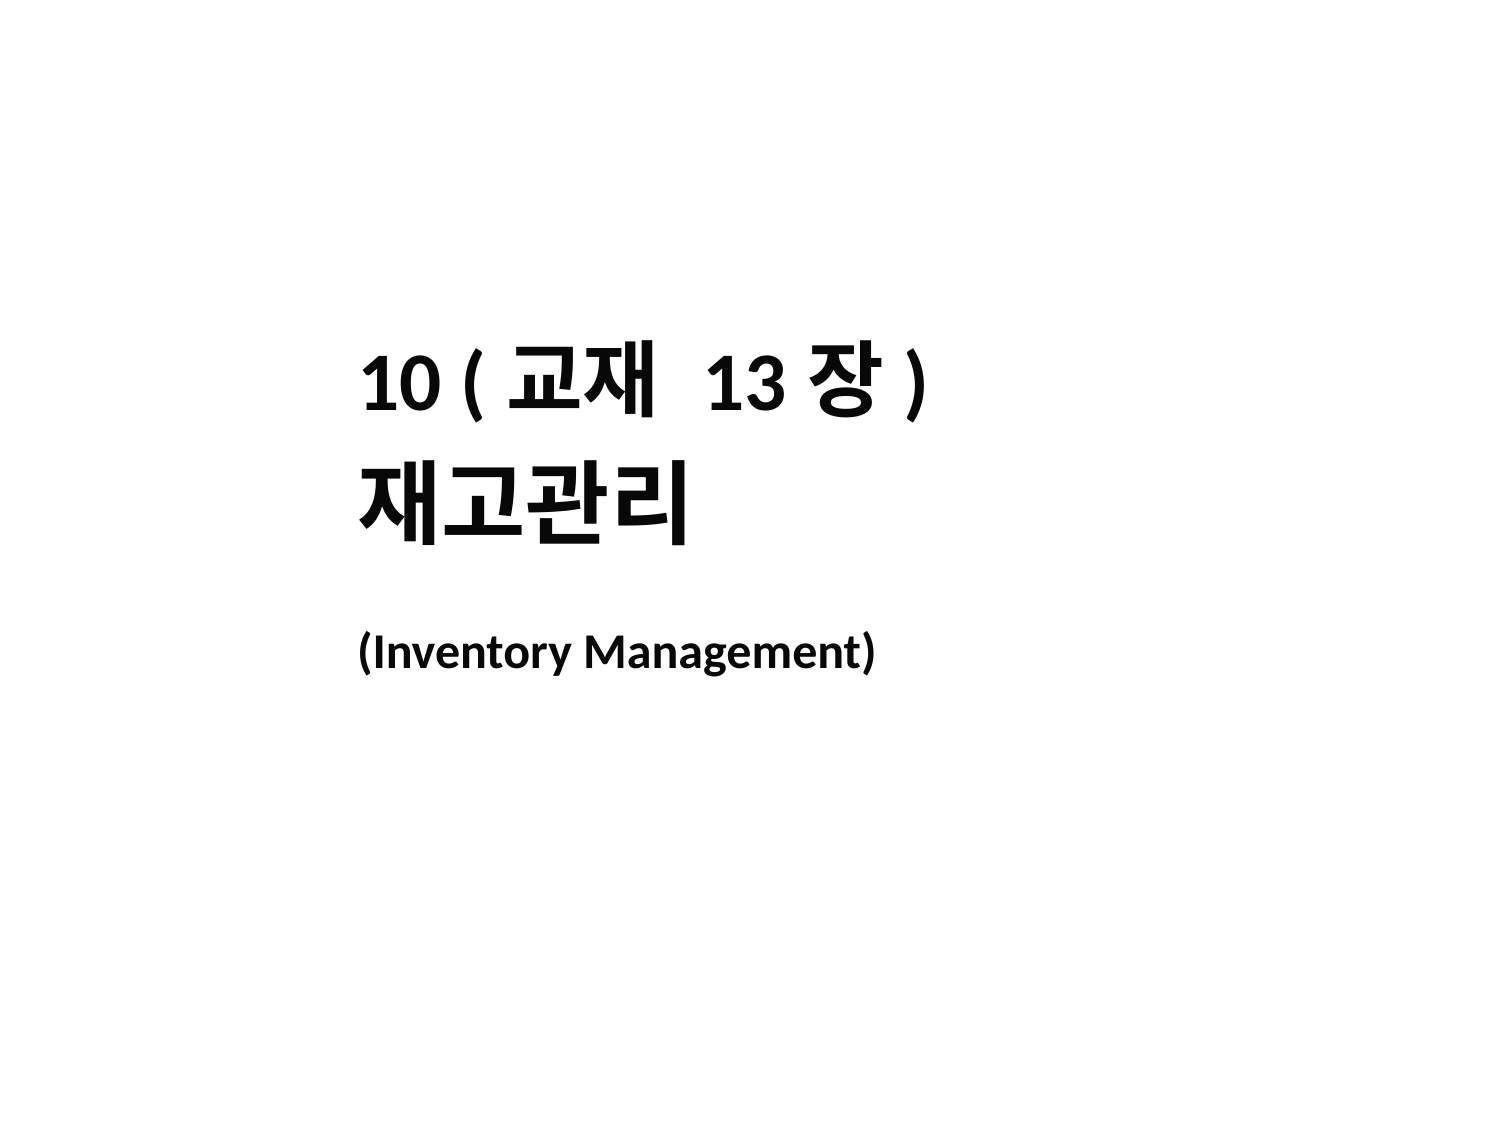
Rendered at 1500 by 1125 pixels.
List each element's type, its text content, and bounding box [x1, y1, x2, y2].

list 10 (교재 13장) 재고관리 (Inventory Management) [357, 35, 1425, 1087]
